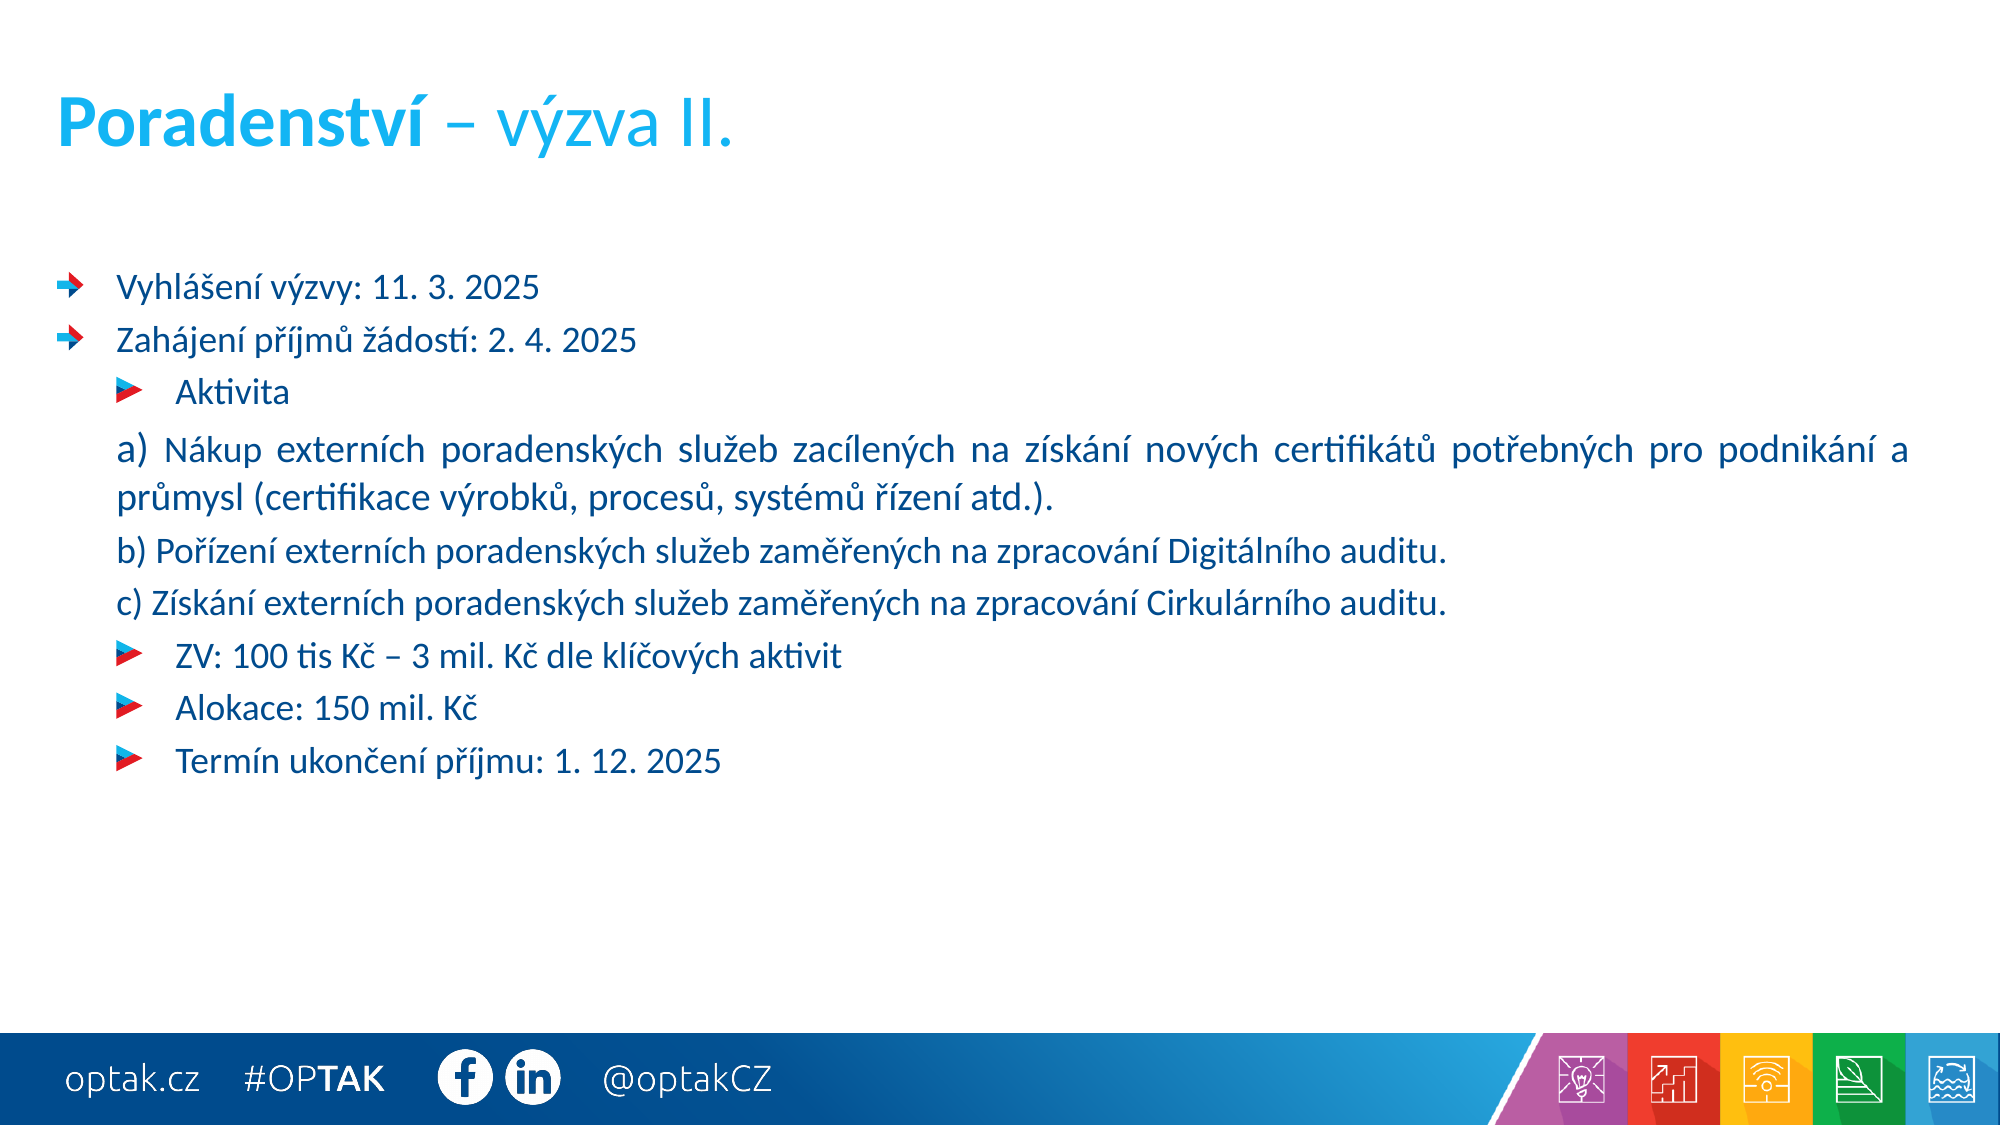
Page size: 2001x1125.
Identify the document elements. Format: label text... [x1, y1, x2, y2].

picture [0, 1033, 2000, 1125]
title Poradenství – výzva II. [57, 70, 1860, 162]
list Vyhlášení výzvy: 11. 3. 2025 Zahájení příjmů žádostí: 2. 4. 2025 Aktivita a) Nákup externích poradenských služeb zacílených na získání nových certifikátů potřebných pro podnikání a průmysl (certifikace výrobků, procesů, systémů řízení atd.). b) Pořízení externích poradenských služeb zaměřených na zpracování Digitálního auditu. c) Získání externích poradenských služeb zaměřených na zpracování Cirkulárního auditu. ZV: 100 tis Kč – 3 mil. Kč dle klíčových aktivit Alokace: 150 mil. Kč Termín ukončení příjmu: 1. 12. 2025 [57, 203, 1913, 1023]
